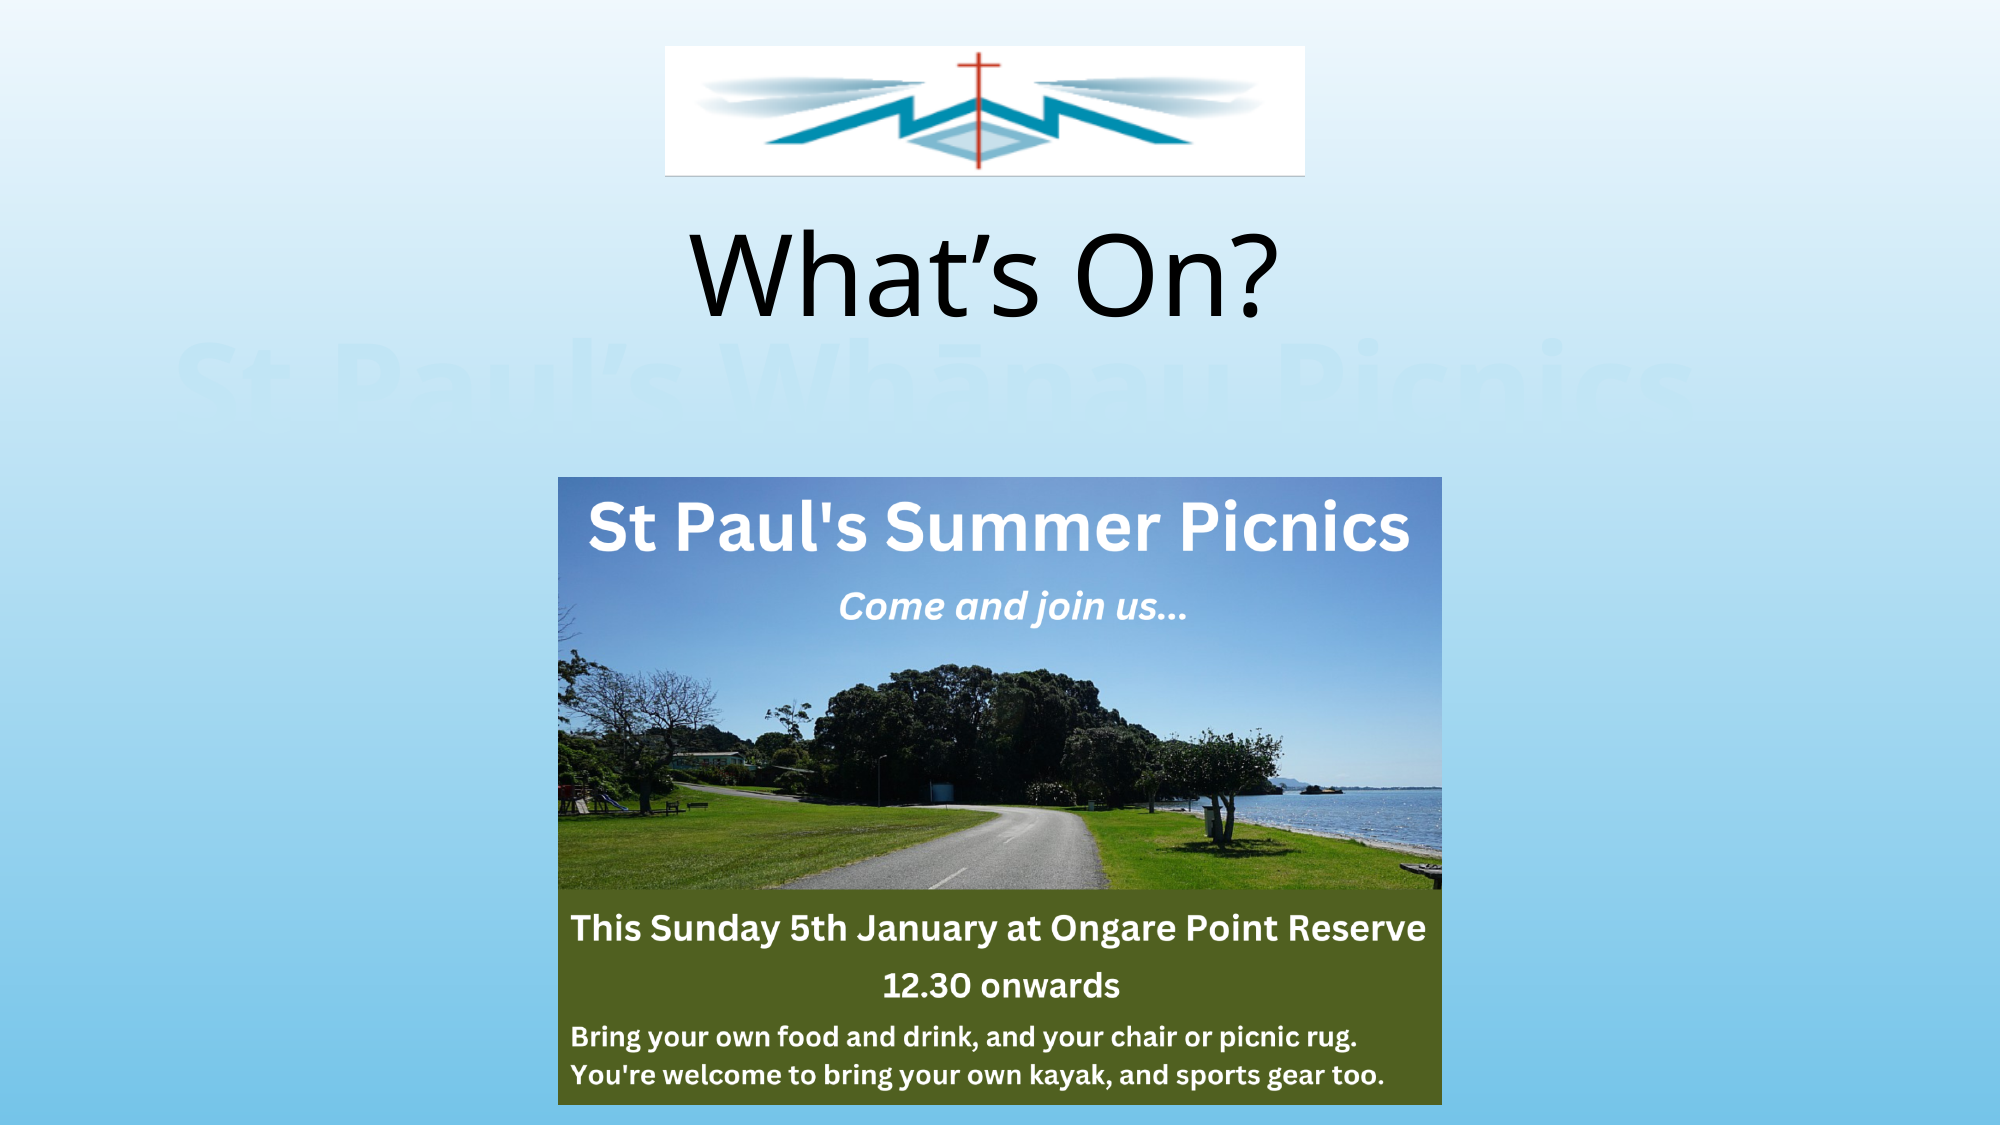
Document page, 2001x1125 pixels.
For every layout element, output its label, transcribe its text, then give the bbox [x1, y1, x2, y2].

picture [557, 477, 1443, 1105]
title What’s On? [234, 276, 1735, 318]
subtitle St Paul’s Whānau Picnics [0, 318, 1912, 739]
picture [664, 46, 1305, 179]
